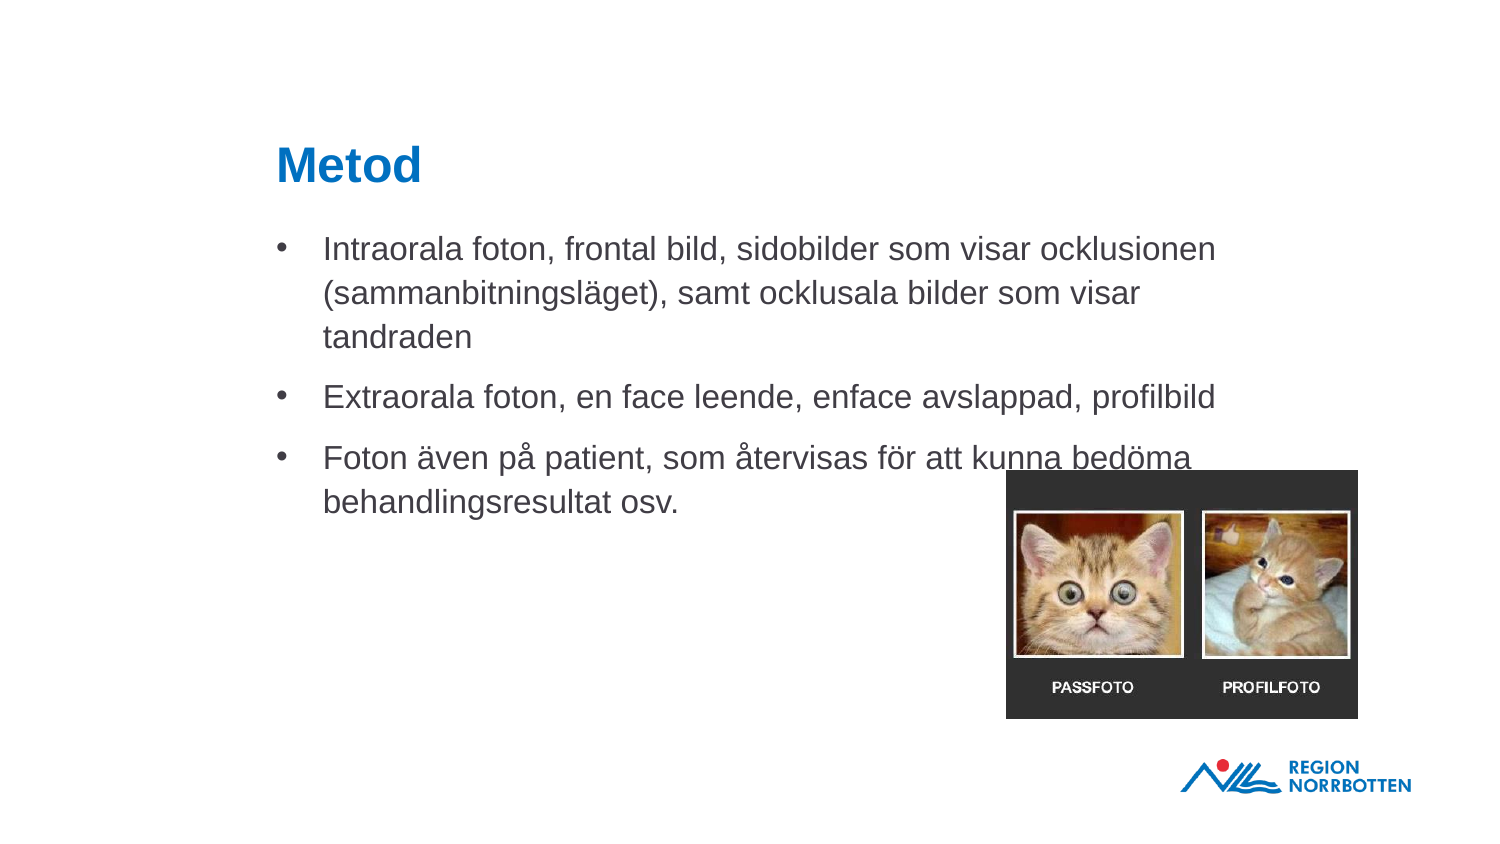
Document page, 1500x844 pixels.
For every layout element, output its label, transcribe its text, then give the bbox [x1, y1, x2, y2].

list Intraorala foton, frontal bild, sidobilder som visar ocklusionen (sammanbitningsläget), samt ocklusala bilder som visar tandraden Extraorala foton, en face leende, enface avslappad, profilbild Foton även på patient, som återvisas för att kunna bedöma behandlingsresultat osv. [261, 215, 1242, 716]
title Metod [261, 63, 1242, 200]
picture [1170, 749, 1423, 803]
picture [1006, 470, 1359, 719]
